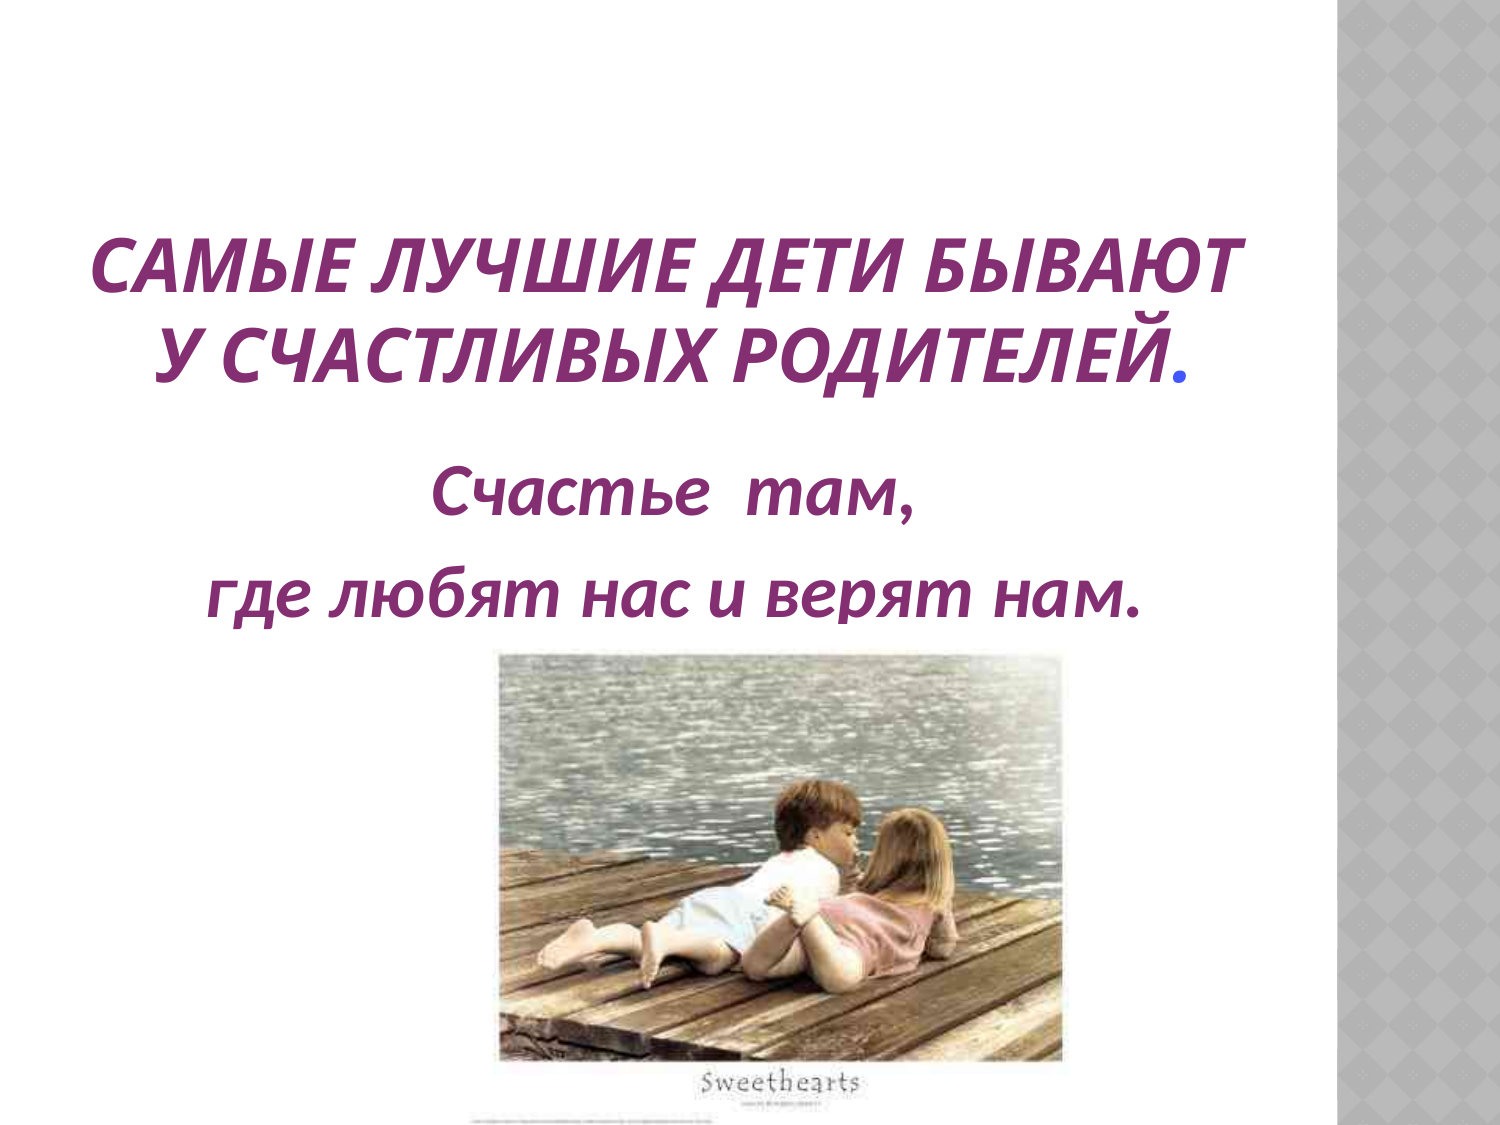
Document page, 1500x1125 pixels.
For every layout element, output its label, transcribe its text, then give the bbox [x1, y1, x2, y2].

list Счастье там, где любят нас и верят нам. [0, 432, 1350, 953]
picture [468, 624, 1095, 1125]
title Самые лучшие дети бывают у счастливых родителей. [0, 115, 1350, 398]
